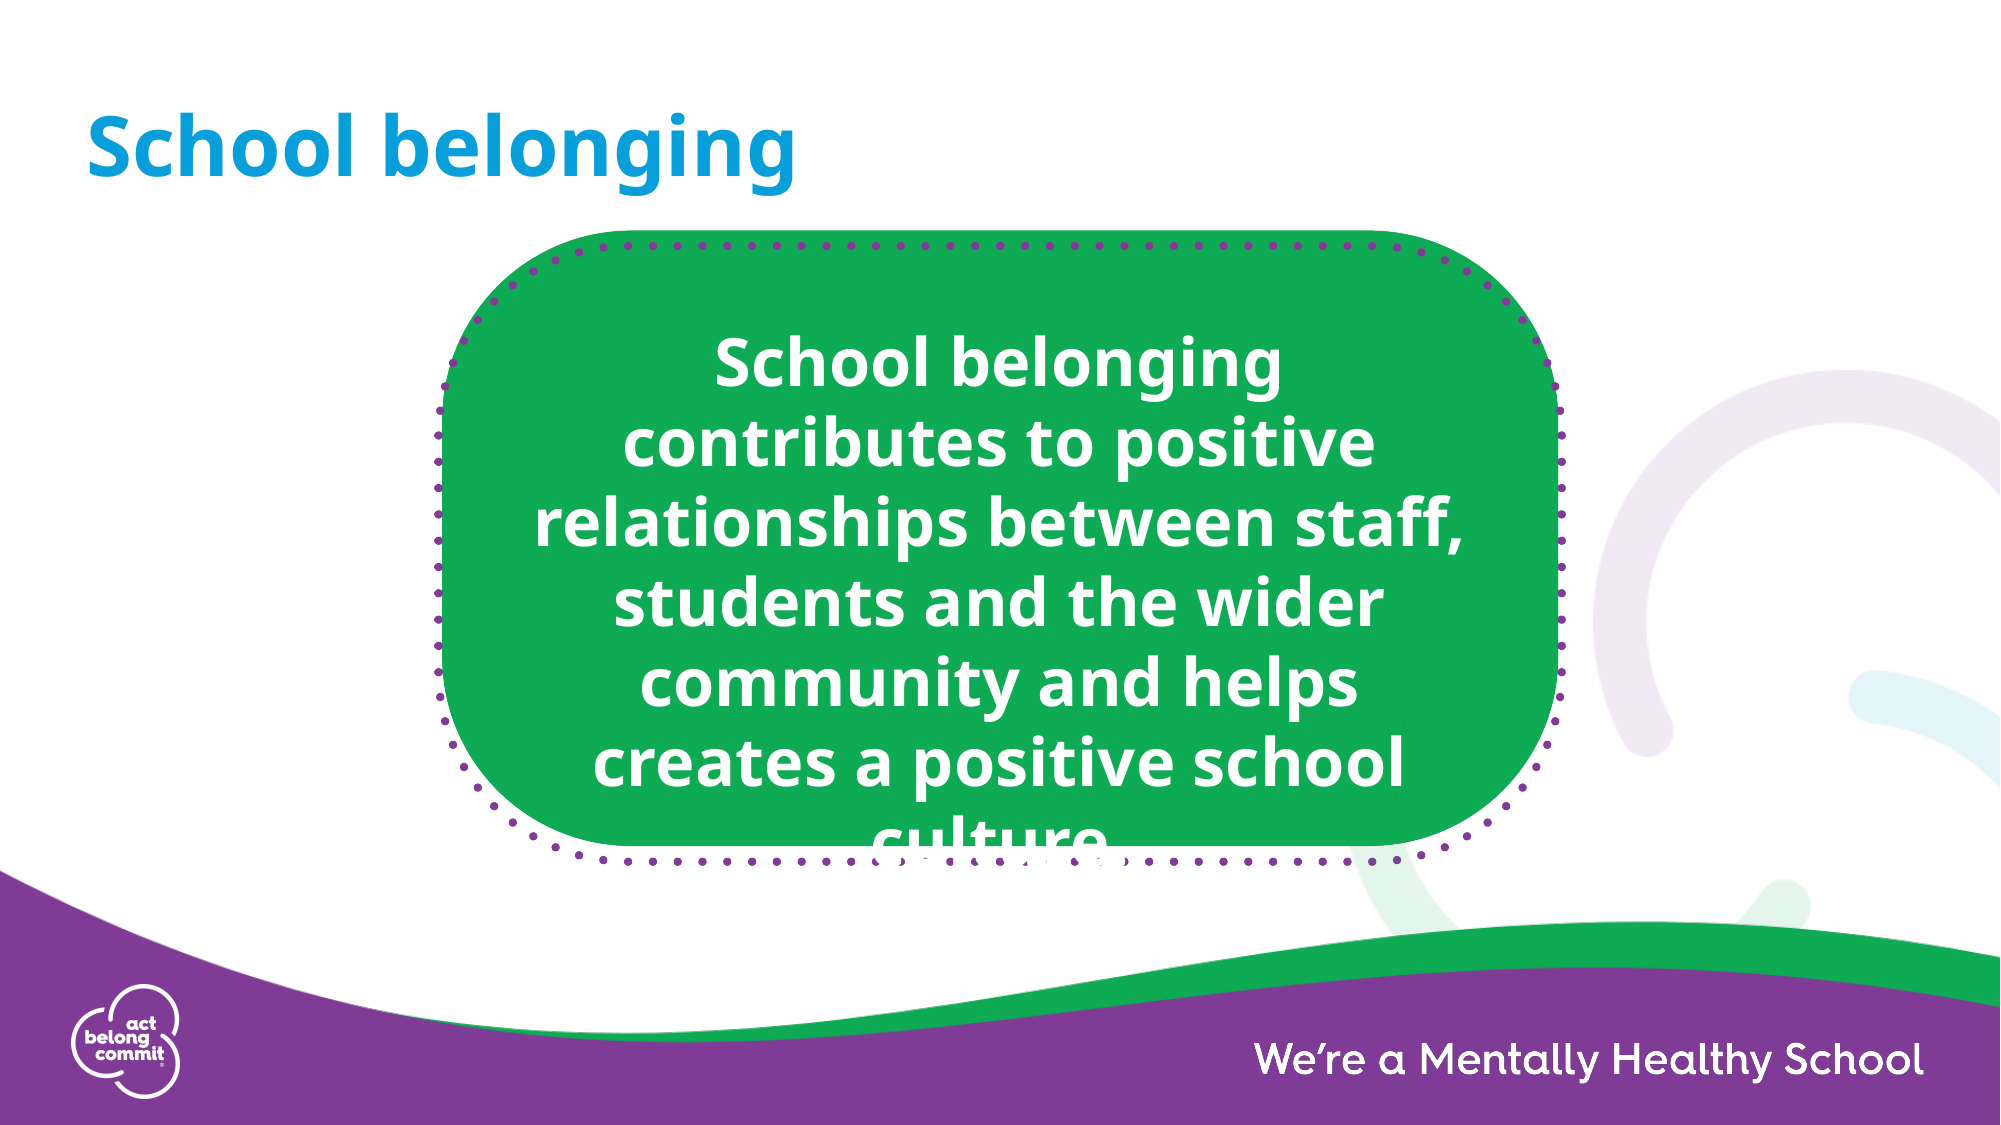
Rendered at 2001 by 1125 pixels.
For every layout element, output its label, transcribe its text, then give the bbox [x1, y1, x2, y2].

text_box School belonging [71, 85, 1631, 201]
picture [0, 215, 2000, 1125]
